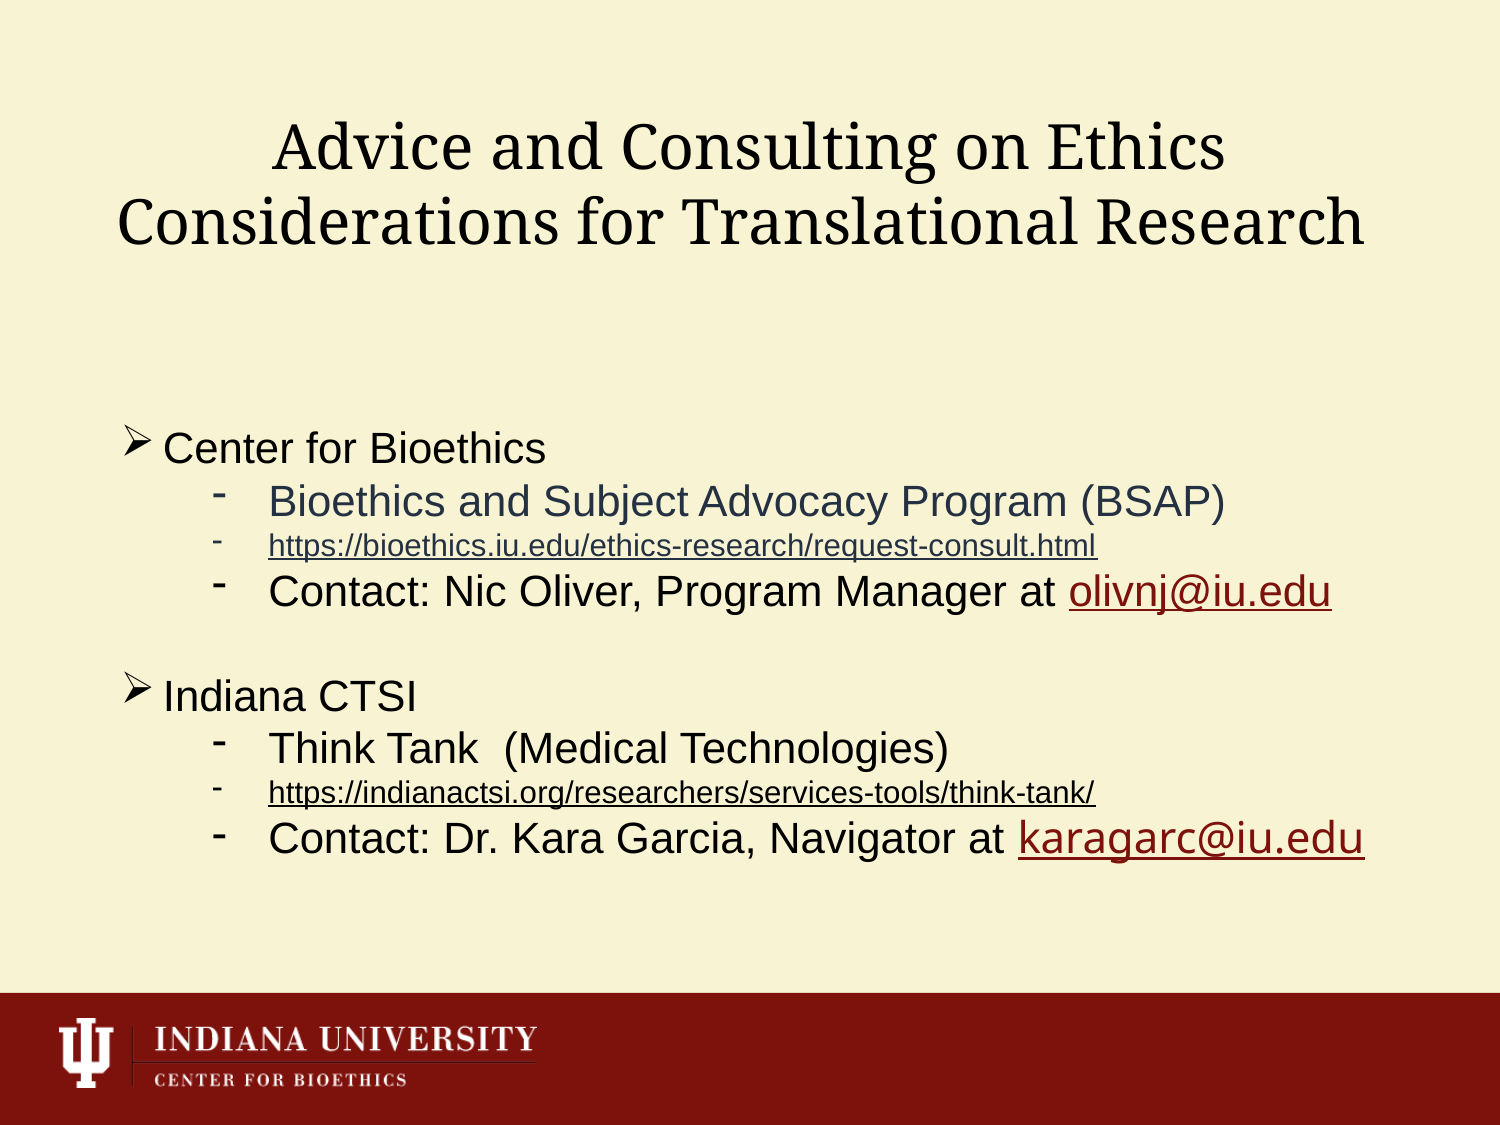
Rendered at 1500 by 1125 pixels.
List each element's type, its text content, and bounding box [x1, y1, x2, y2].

text_box Advice and Consulting on Ethics Considerations for Translational Research [58, 99, 1442, 265]
text_box Center for Bioethics Bioethics and Subject Advocacy Program (BSAP) https://bioethics.iu.edu/ethics-research/request-consult.html Contact: Nic Oliver, Program Manager at olivnj@iu.edu Indiana CTSI Think Tank (Medical Technologies) https://indianactsi.org/researchers/services-tools/think-tank/ Contact: Dr. Kara Garcia, Navigator at karagarc@iu.edu [105, 412, 1395, 930]
picture [59, 1018, 537, 1088]
